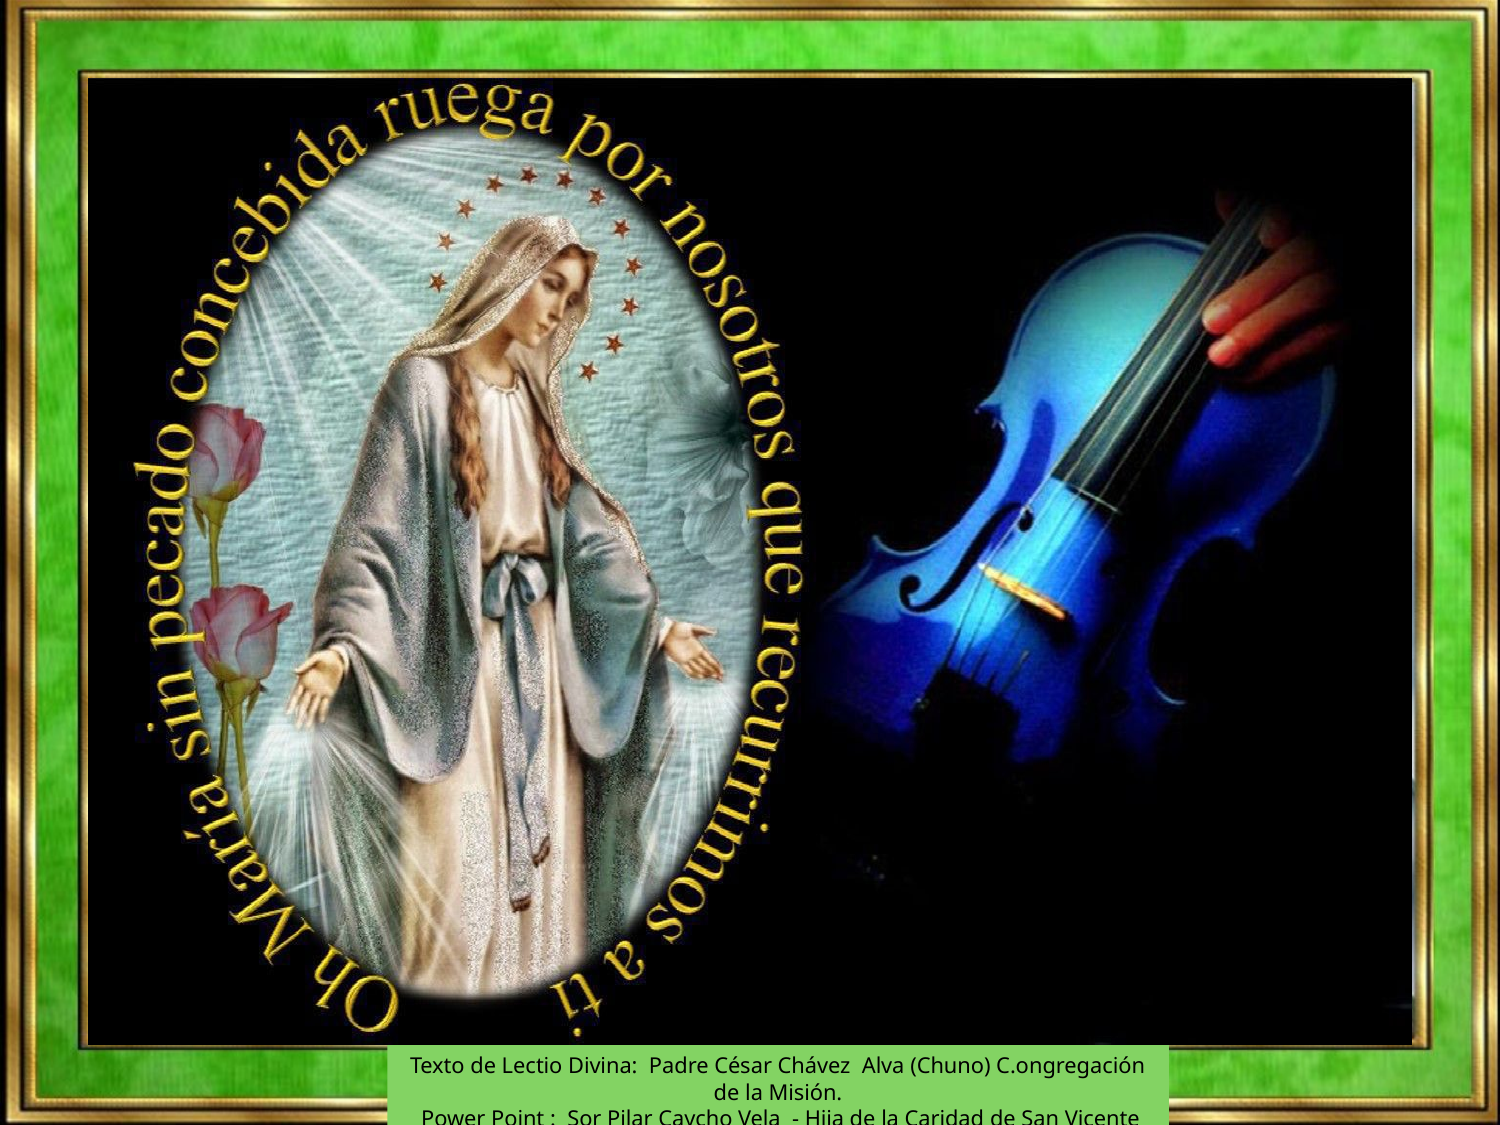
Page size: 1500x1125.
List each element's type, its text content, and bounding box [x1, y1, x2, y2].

picture [0, 0, 1500, 1125]
text_box Texto de Lectio Divina: Padre César Chávez Alva (Chuno) C.ongregación de la Misión. Power Point : Sor Pilar Caycho Vela - Hija de la Caridad de San Vicente de Paúl [387, 1053, 1169, 1125]
